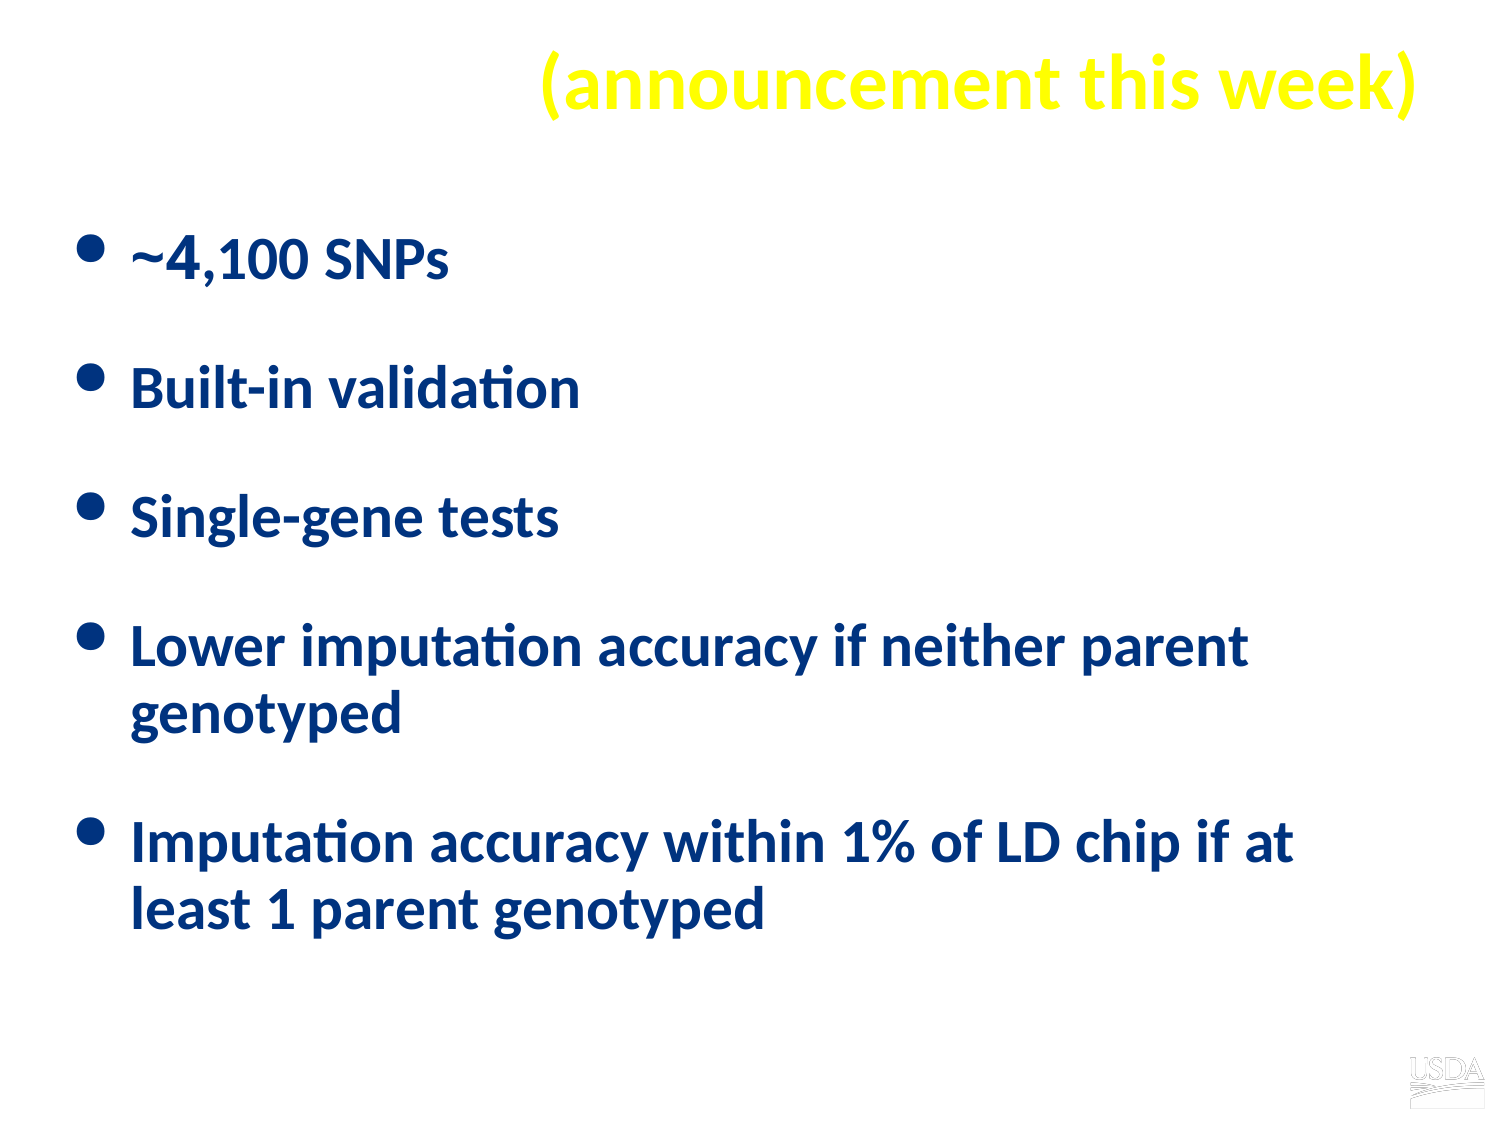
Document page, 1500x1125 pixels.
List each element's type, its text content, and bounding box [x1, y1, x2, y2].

list ~4,100 SNPs Built-in validation Single-gene tests Lower imputation accuracy if neither parent genotyped Imputation accuracy within 1% of LD chip if at least 1 parent genotyped [74, 224, 1425, 949]
title Low-cost chip (announcement this week) [74, 29, 1425, 127]
picture [1410, 1057, 1485, 1109]
